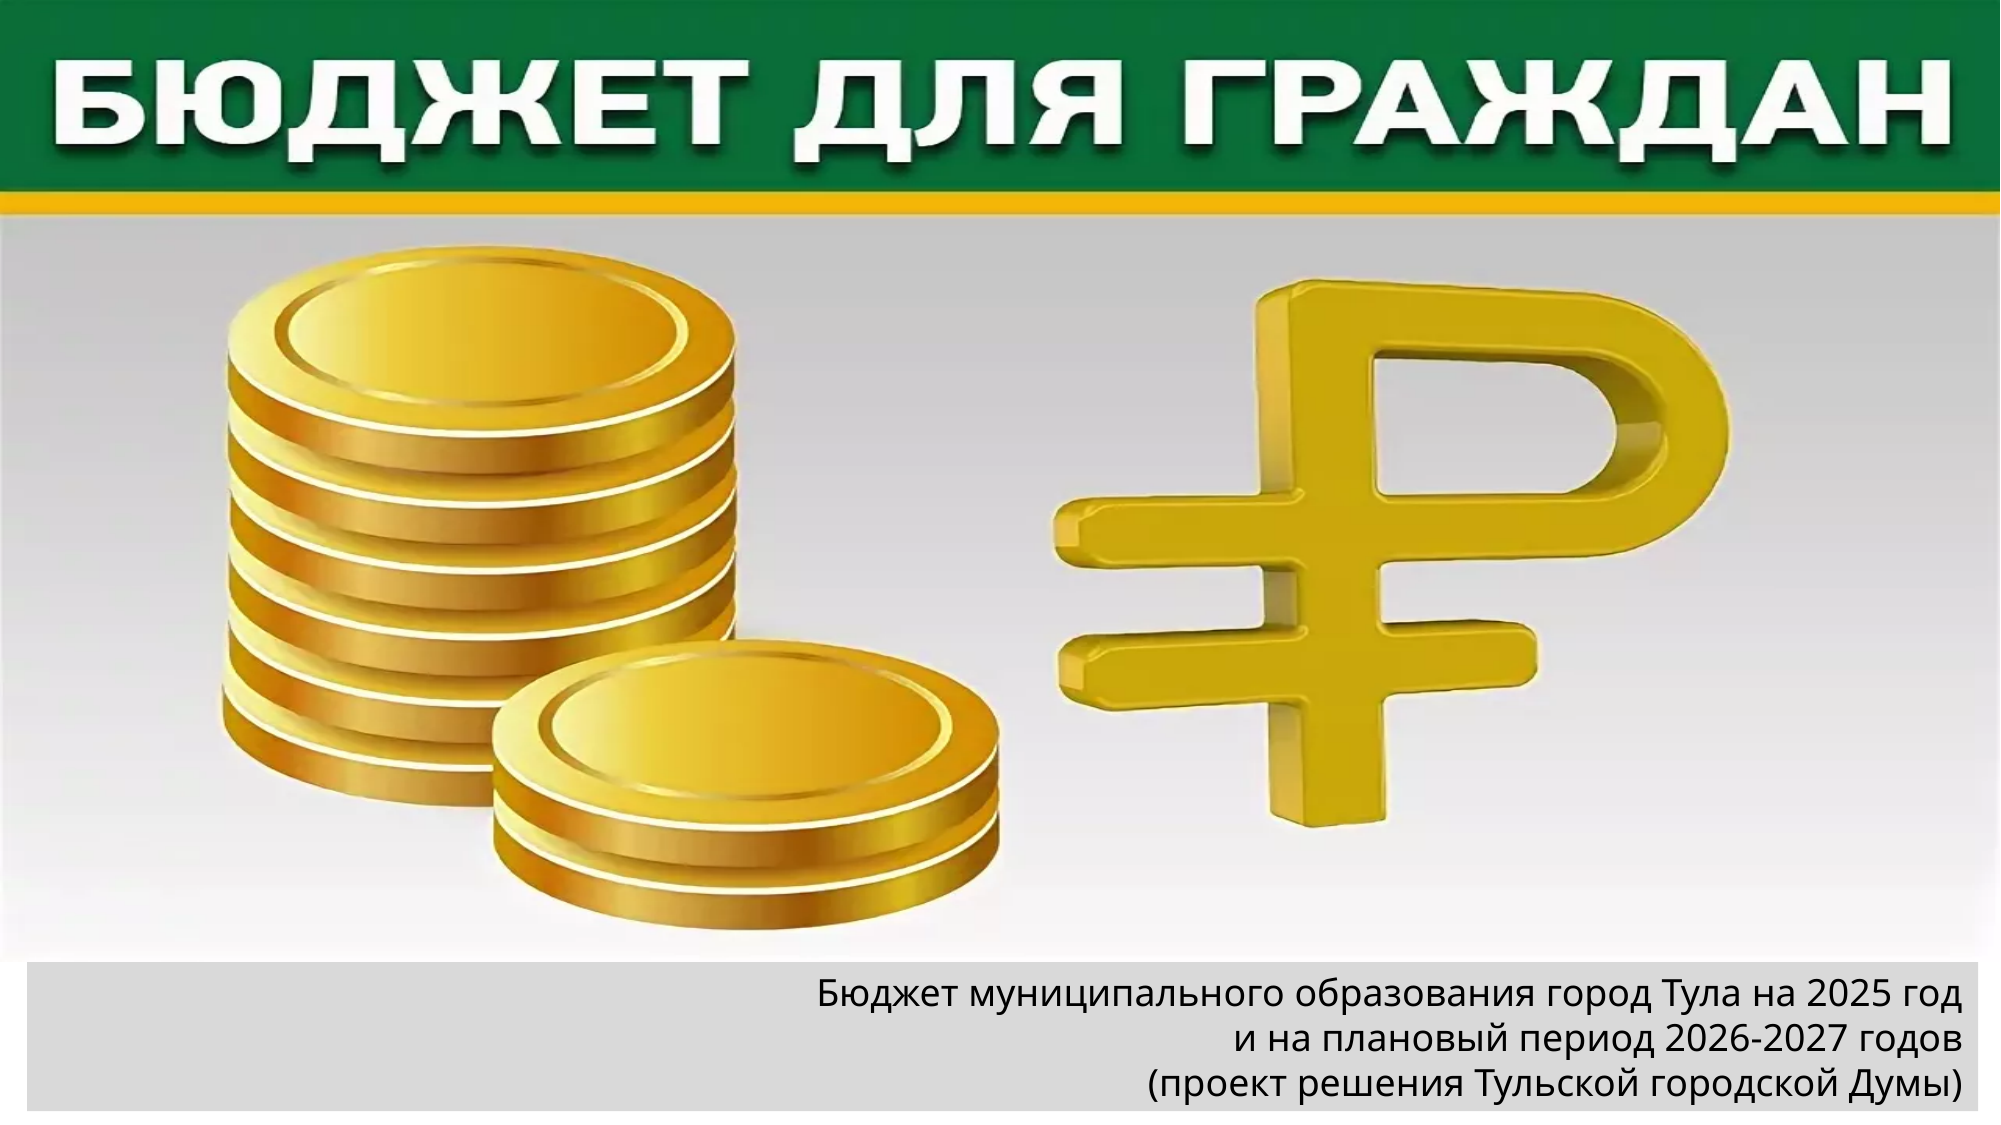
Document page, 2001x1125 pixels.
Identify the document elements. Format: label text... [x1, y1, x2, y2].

picture [0, 0, 2000, 962]
text_box Бюджет муниципального образования город Тула на 2025 год и на плановый период 2026-2027 годов (проект решения Тульской городской Думы) [27, 962, 1979, 1112]
